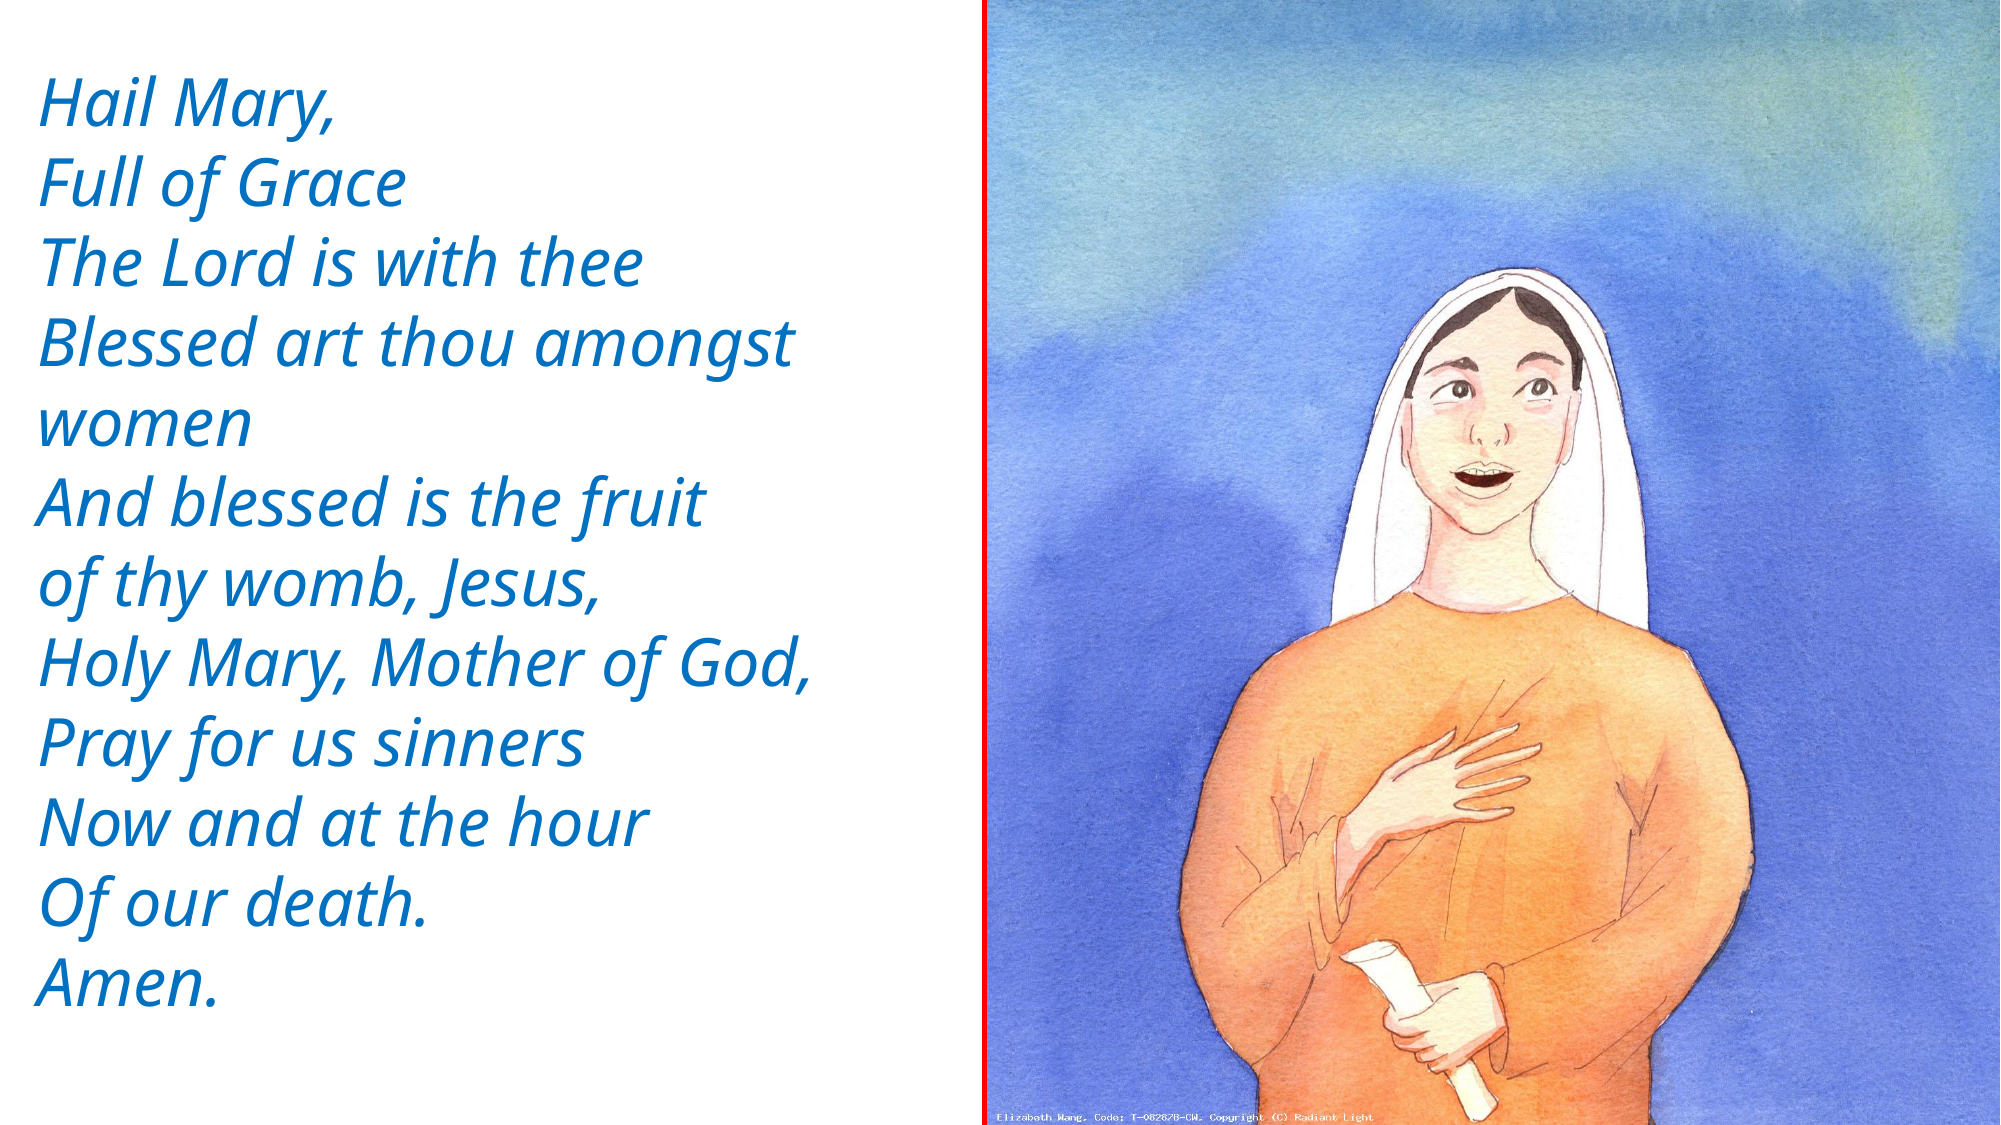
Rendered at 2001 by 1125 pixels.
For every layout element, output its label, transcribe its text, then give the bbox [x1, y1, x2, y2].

picture [987, 0, 2000, 1125]
text_box Hail Mary, Full of Grace The Lord is with thee Blessed art thou amongst women And blessed is the fruit of thy womb, Jesus, Holy Mary, Mother of God, Pray for us sinners Now and at the hour Of our death. Amen. [23, 52, 970, 1072]
